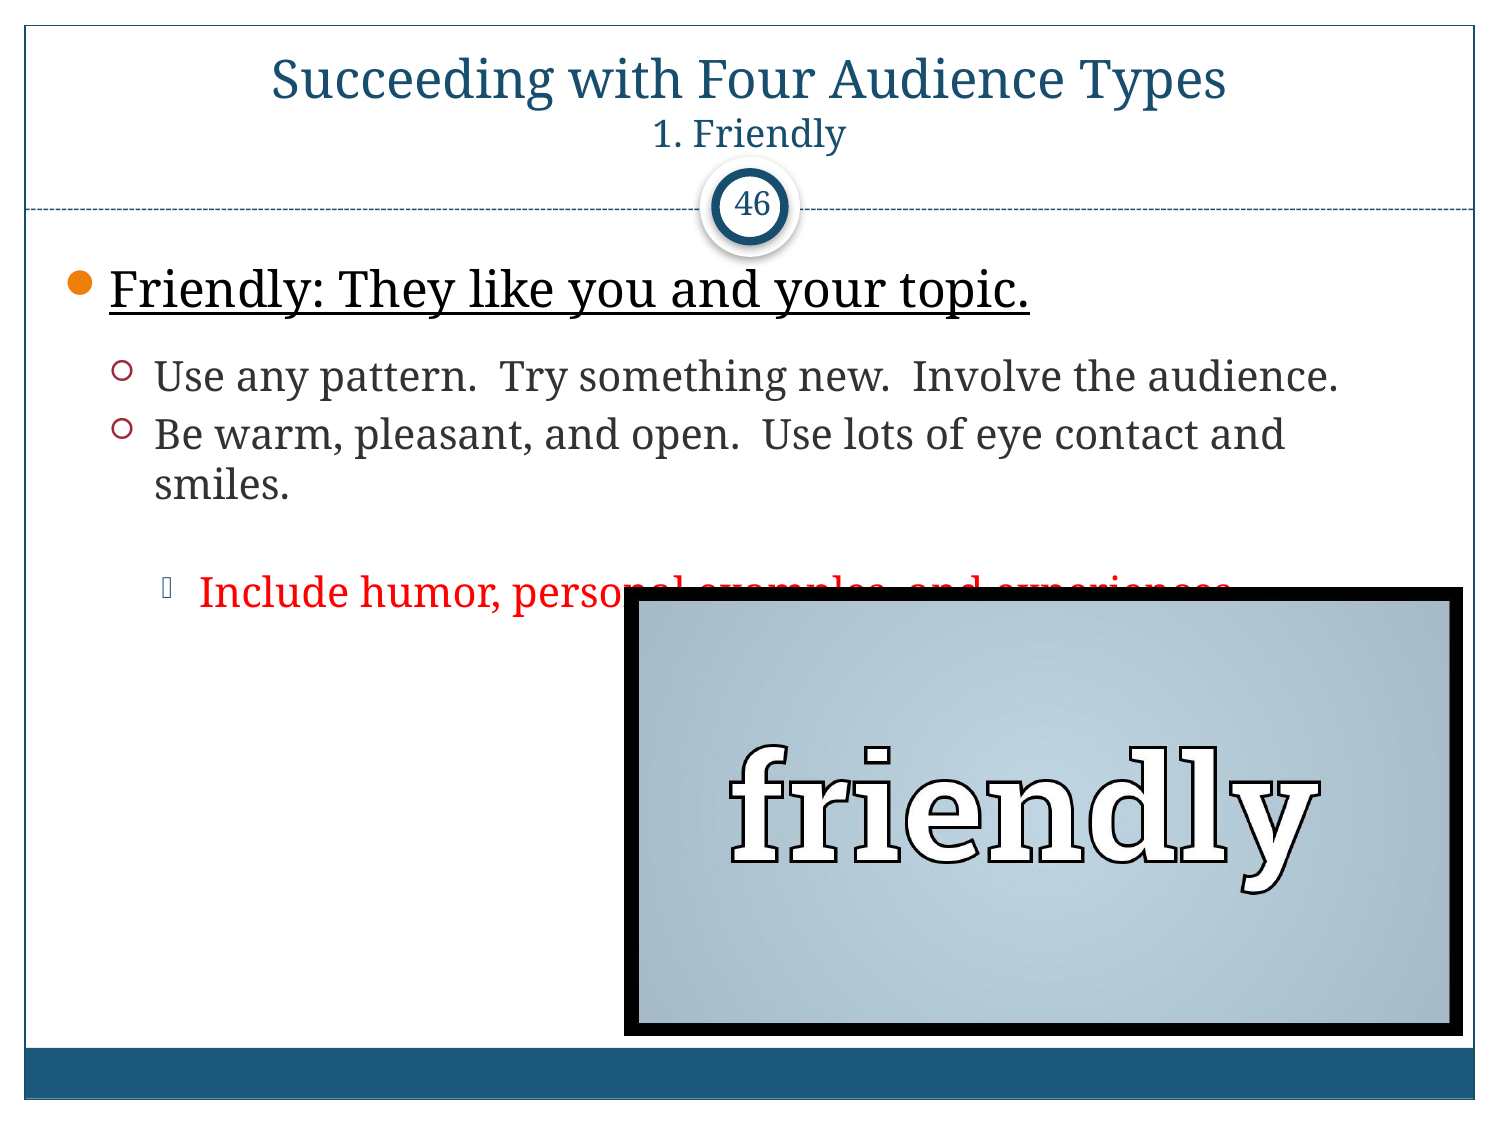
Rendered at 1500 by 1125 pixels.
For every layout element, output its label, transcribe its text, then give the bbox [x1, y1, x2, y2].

list Friendly: They like you and your topic. Use any pattern. Try something new. Involve the audience. Be warm, pleasant, and open. Use lots of eye contact and smiles. Include humor, personal examples, and experiences. [49, 250, 1445, 1001]
slide_number 46 [715, 168, 791, 241]
picture [624, 587, 1463, 1037]
title Succeeding with Four Audience Types 1. Friendly [49, 37, 1450, 162]
